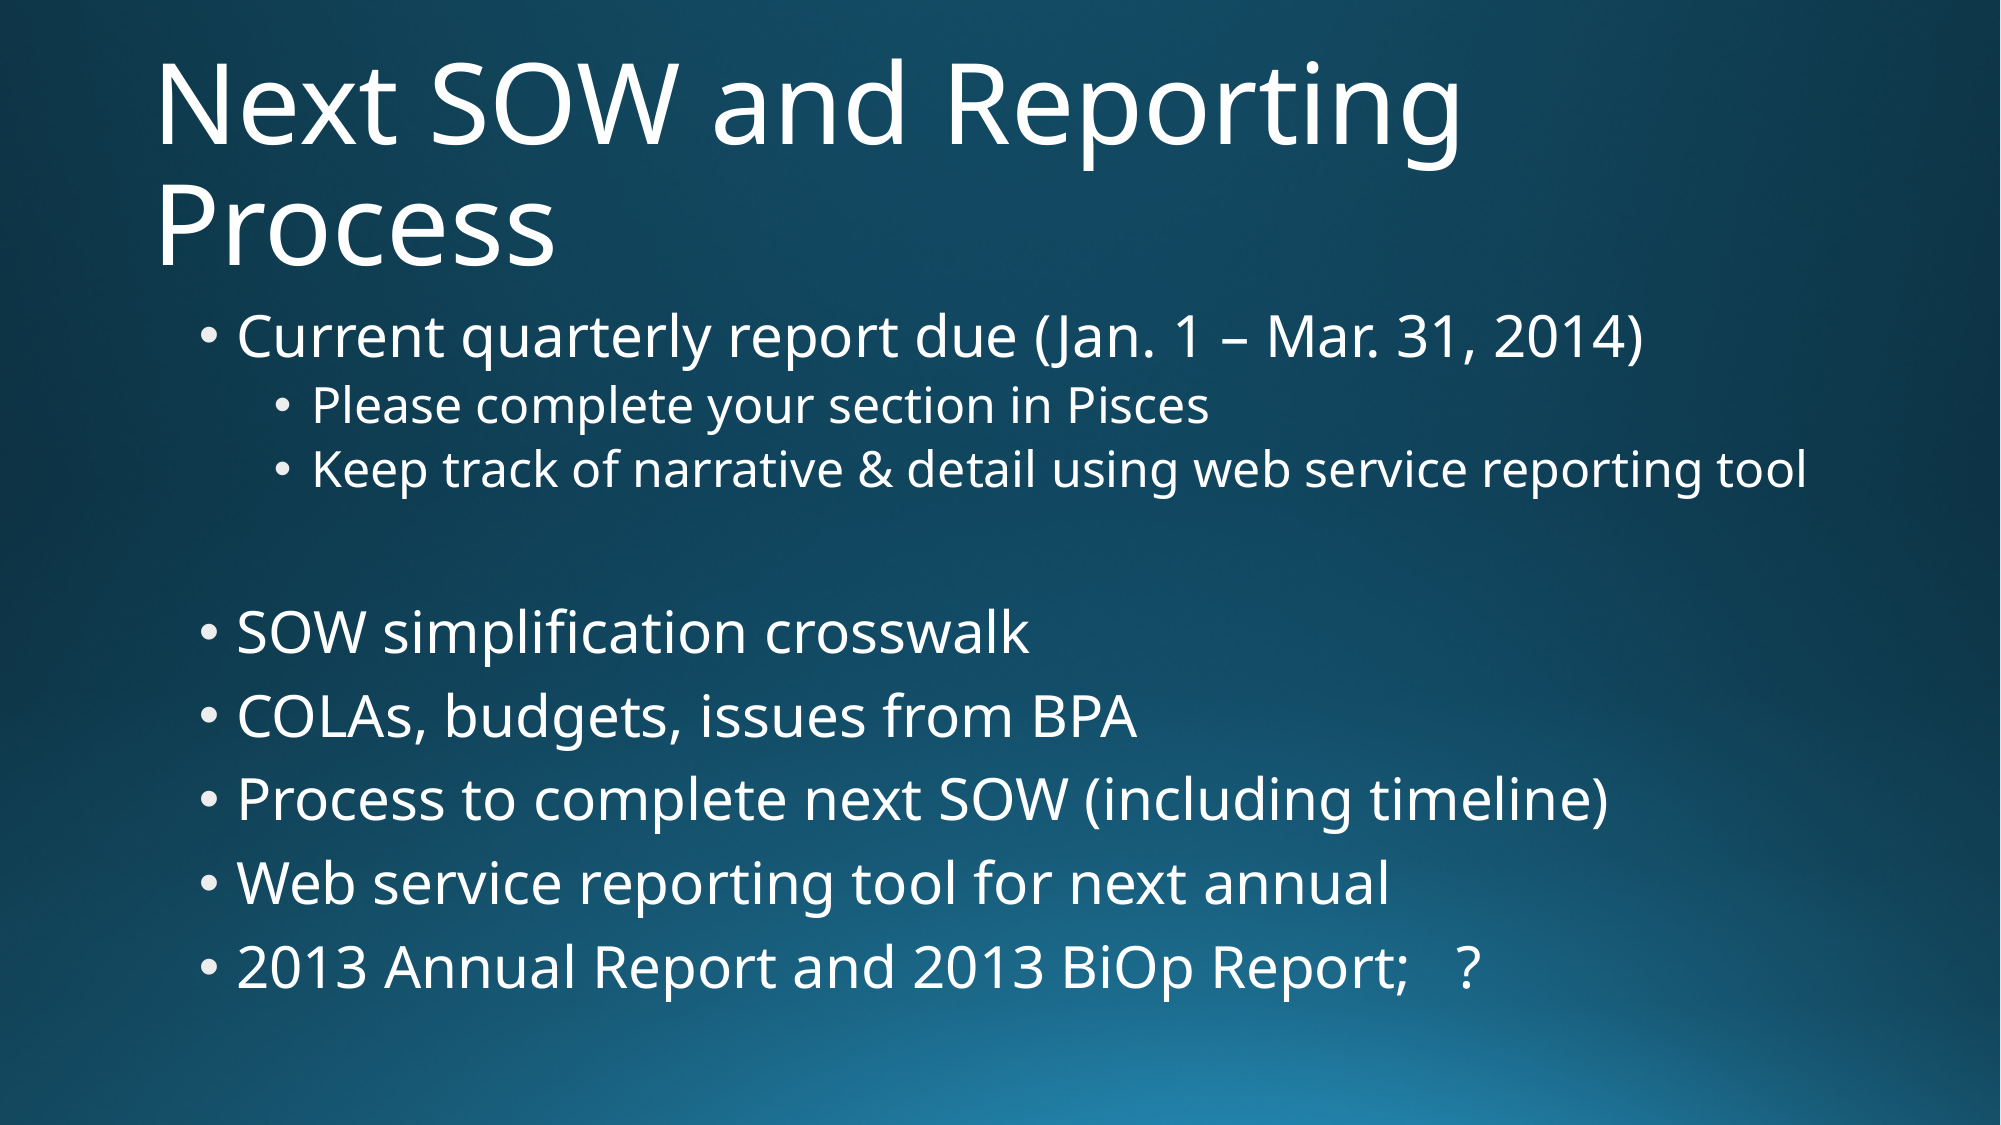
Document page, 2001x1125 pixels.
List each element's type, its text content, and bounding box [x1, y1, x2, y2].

title Next SOW and Reporting Process [137, 59, 1863, 278]
picture [0, 0, 2001, 1125]
list Current quarterly report due (Jan. 1 – Mar. 31, 2014) Please complete your section in Pisces Keep track of narrative & detail using web service reporting tool SOW simplification crosswalk COLAs, budgets, issues from BPA Process to complete next SOW (including timeline) Web service reporting tool for next annual 2013 Annual Report and 2013 BiOp Report; ? [183, 299, 1863, 1014]
